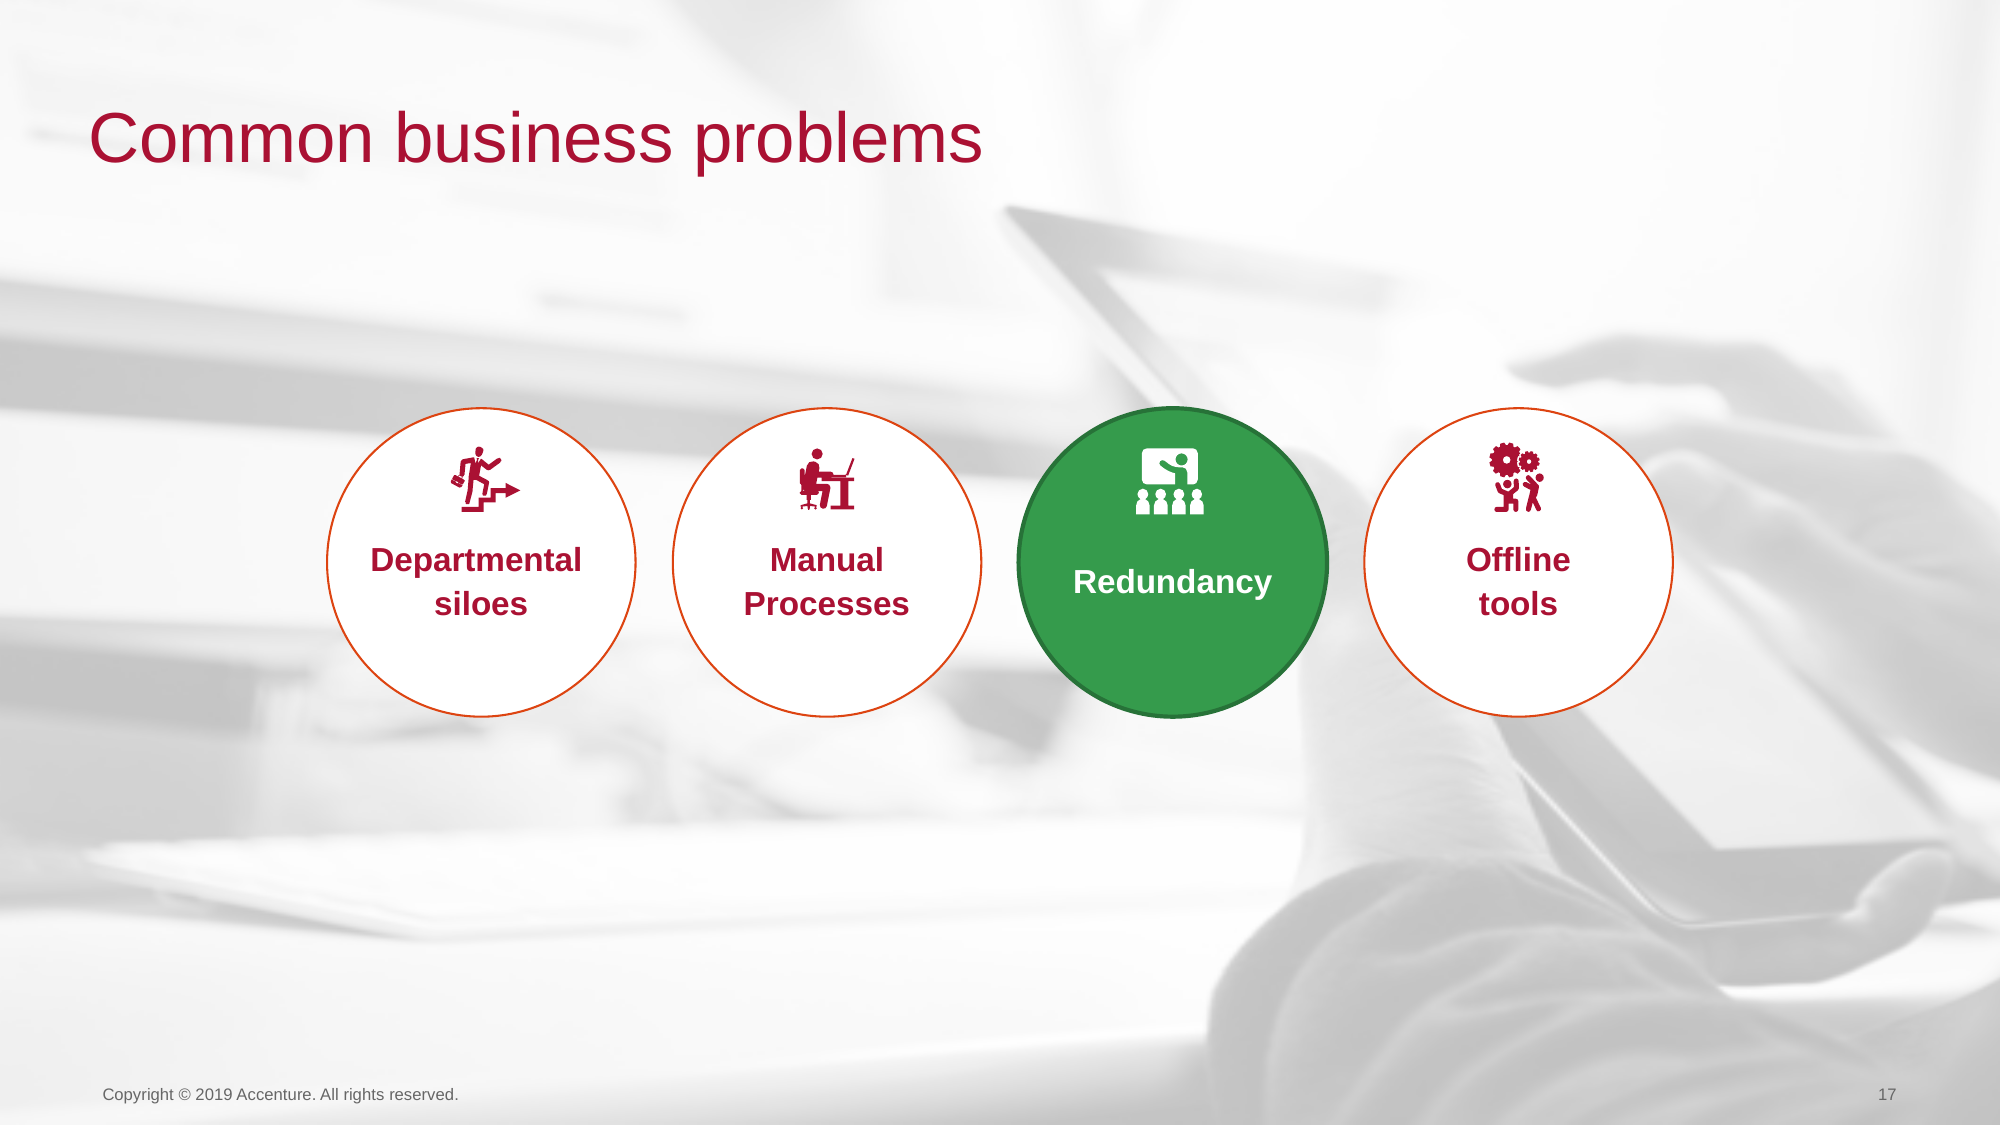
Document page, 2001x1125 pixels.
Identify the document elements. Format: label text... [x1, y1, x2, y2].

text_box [326, 407, 1674, 717]
title Common business problems [73, 5, 1503, 185]
